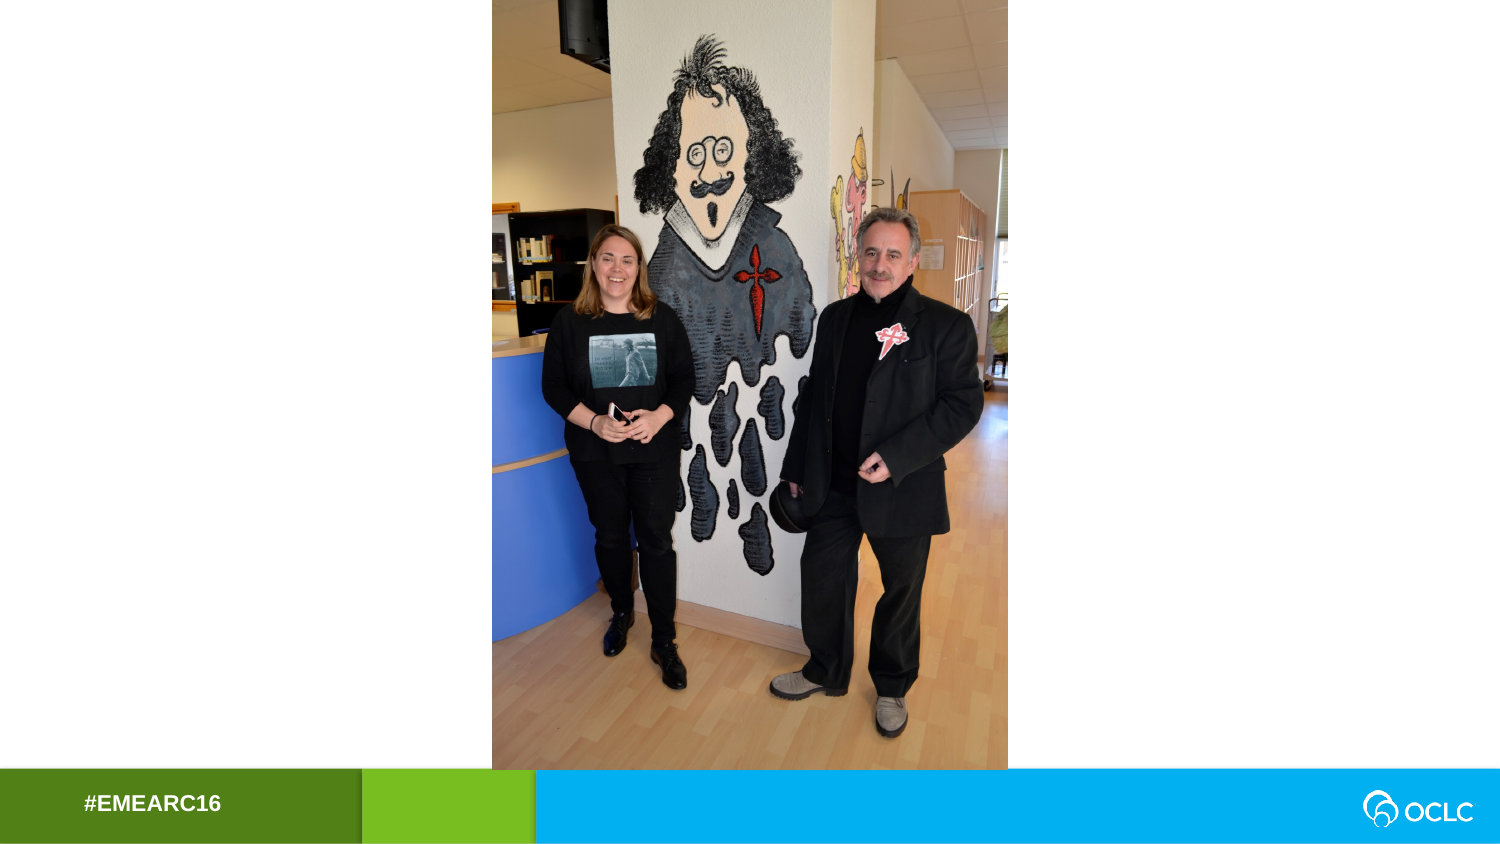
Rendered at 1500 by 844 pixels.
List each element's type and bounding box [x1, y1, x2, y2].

picture [492, 0, 1008, 770]
